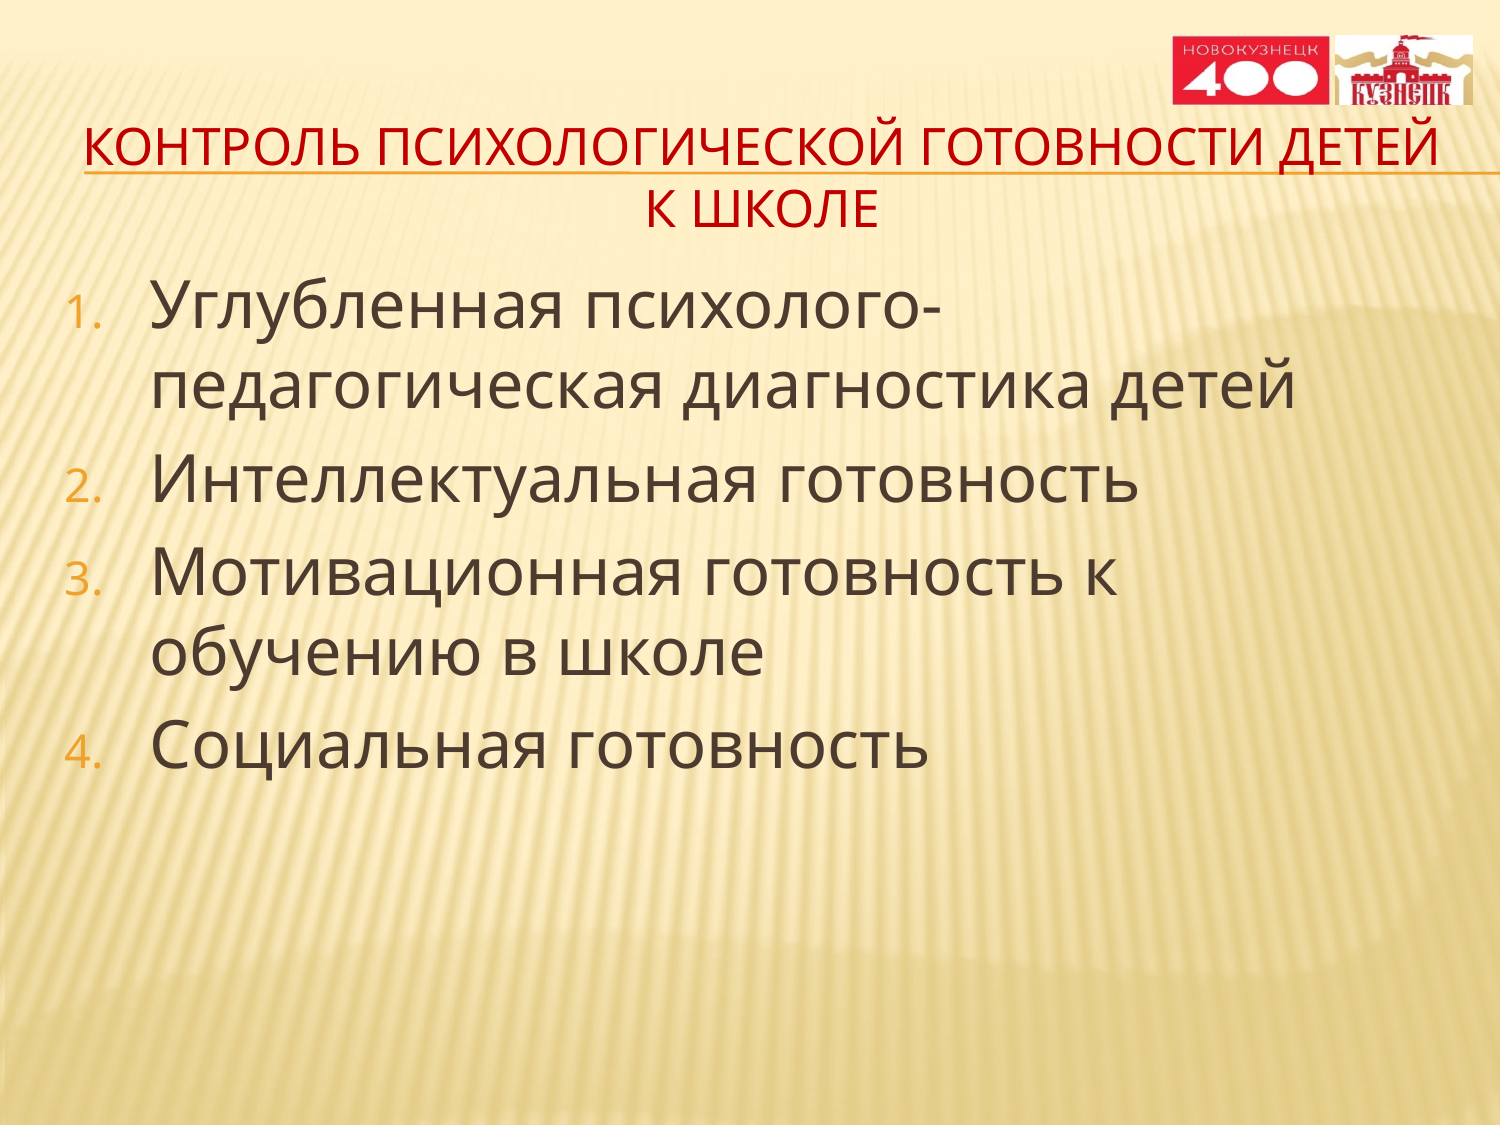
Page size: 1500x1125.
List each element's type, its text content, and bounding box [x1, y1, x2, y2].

picture [1335, 34, 1473, 105]
title Контроль психологической готовности детей к школе [50, 105, 1475, 247]
picture [1171, 34, 1330, 105]
list Углубленная психолого-педагогическая диагностика детей Интеллектуальная готовность Мотивационная готовность к обучению в школе Социальная готовность [50, 254, 1475, 998]
